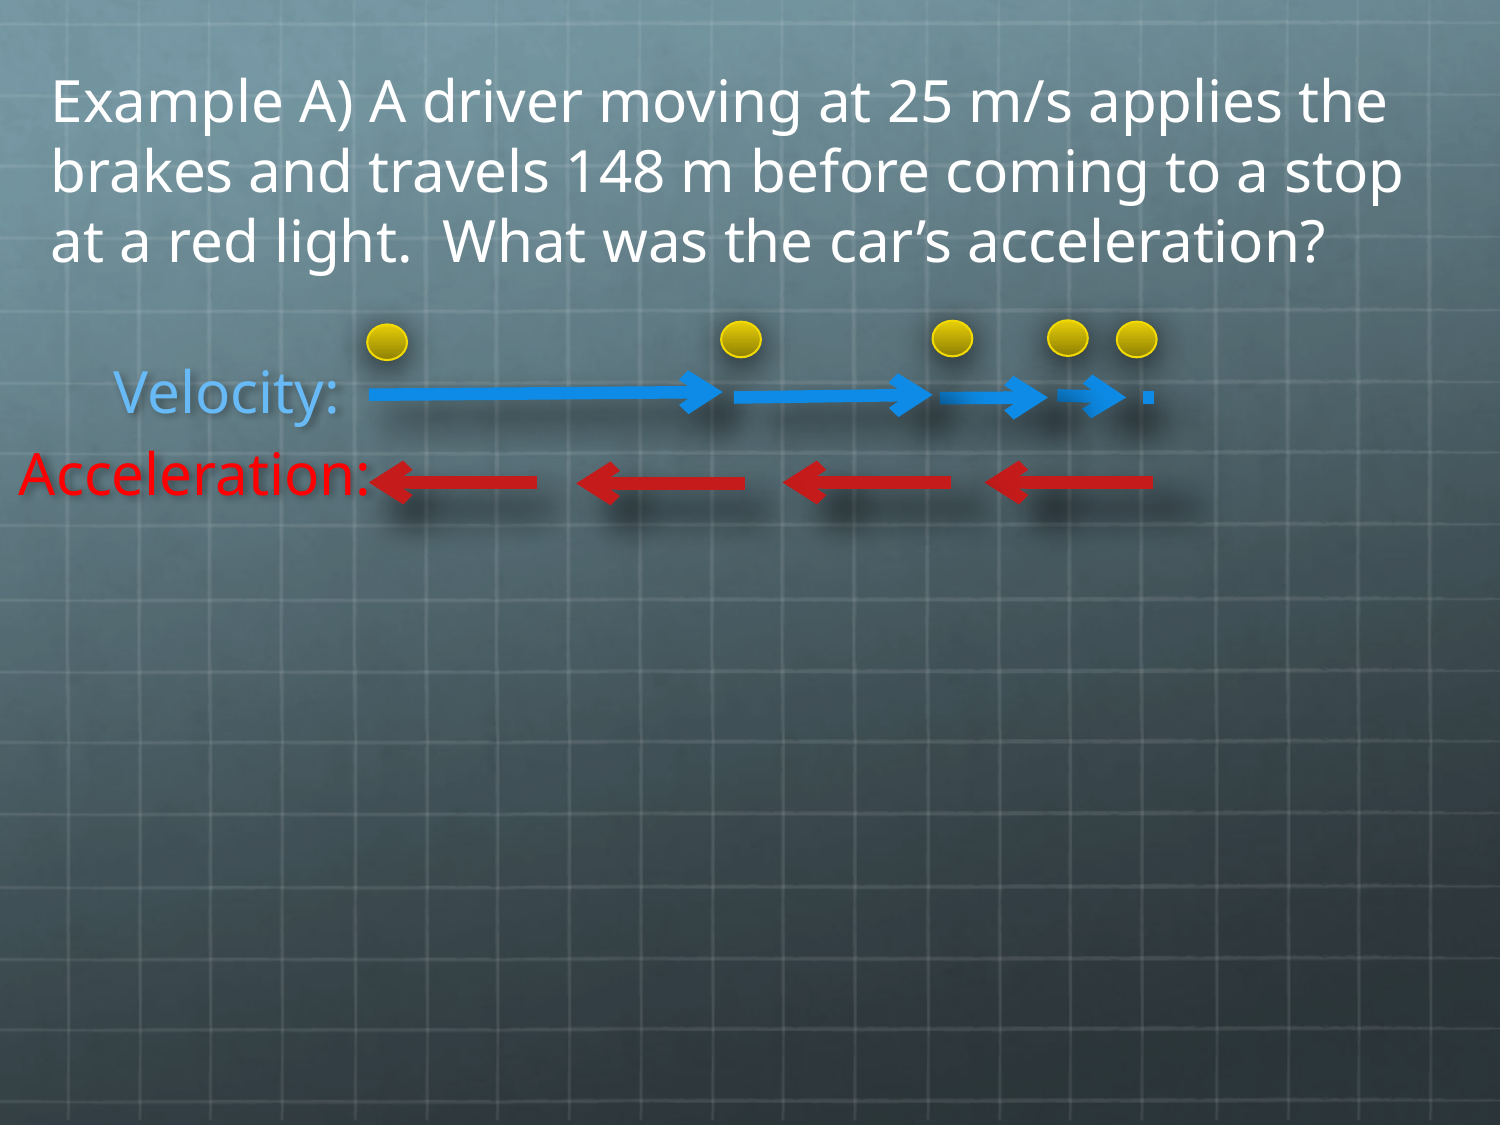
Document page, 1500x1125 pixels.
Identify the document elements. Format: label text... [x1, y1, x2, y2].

text_box Velocity: [98, 347, 355, 427]
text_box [1056, 394, 1127, 398]
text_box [733, 394, 934, 398]
text_box [720, 320, 762, 359]
title Example A) A driver moving at 25 m/s applies the brakes and travels 148 m before coming to a stop at a red light. What was the car’s acceleration? [35, 17, 1456, 321]
text_box [366, 323, 409, 362]
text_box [368, 391, 724, 396]
text_box [931, 319, 974, 358]
text_box Acceleration: [4, 429, 386, 515]
text_box [1115, 320, 1158, 359]
picture [0, 0, 1500, 1125]
text_box [1046, 319, 1089, 357]
